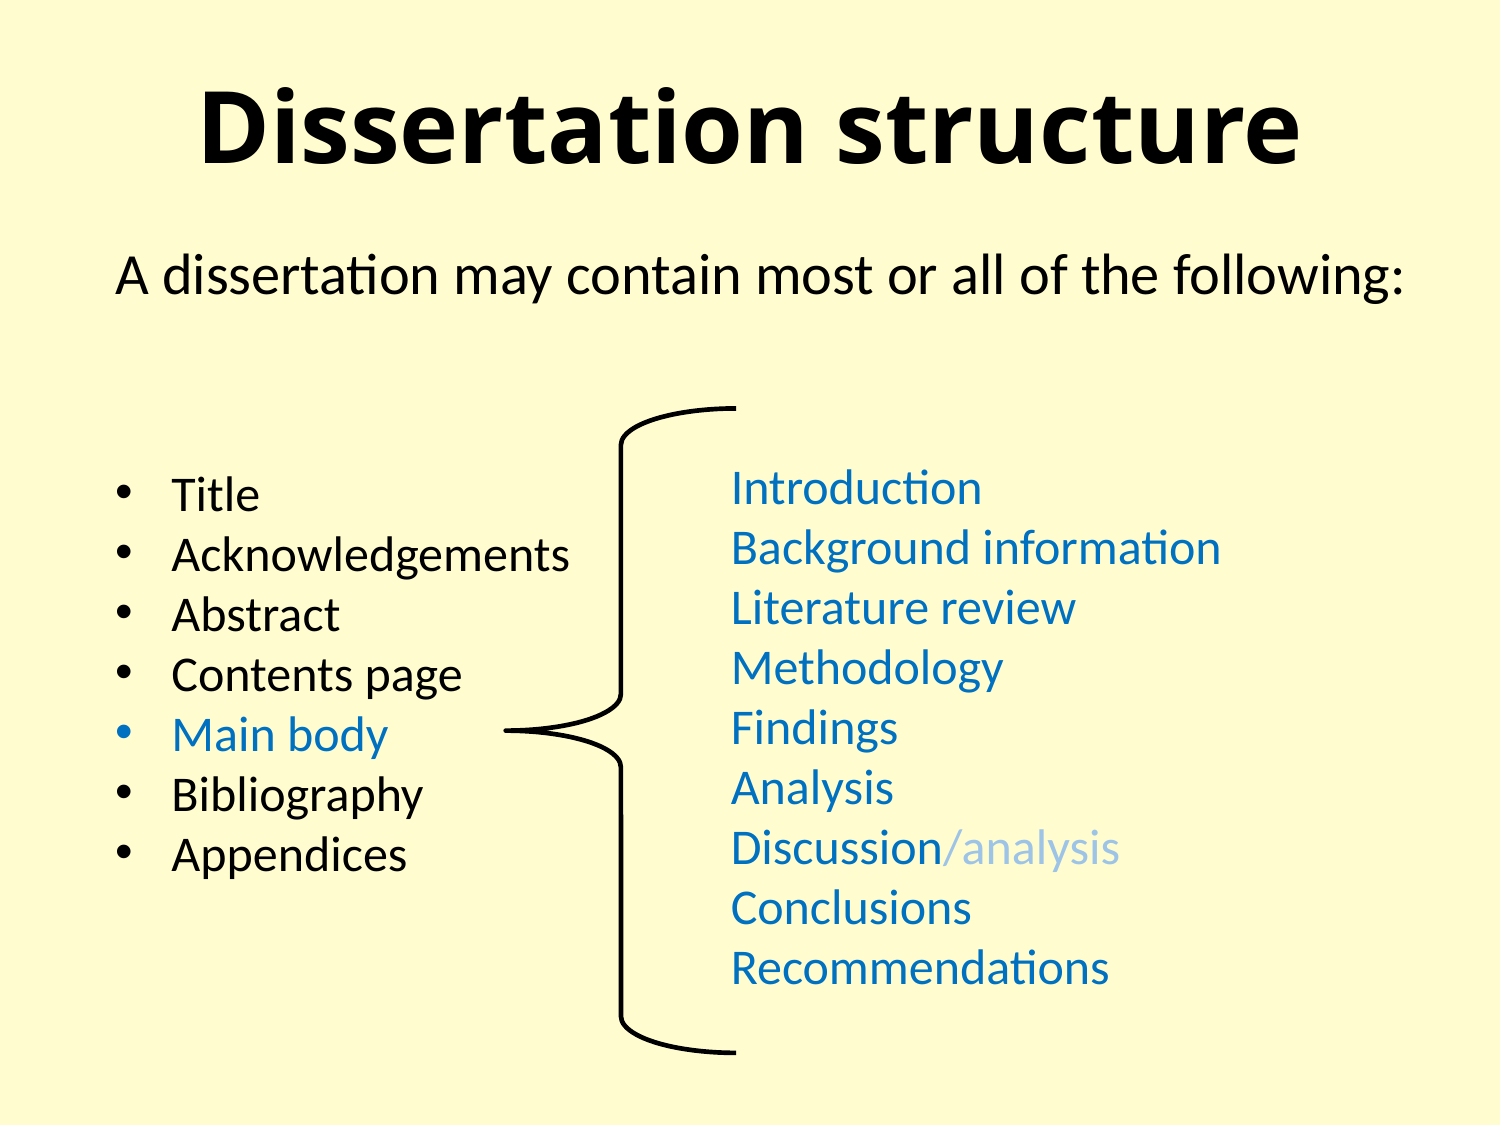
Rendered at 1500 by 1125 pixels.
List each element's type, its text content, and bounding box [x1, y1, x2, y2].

text_box Title Acknowledgements Abstract Contents page Main body Bibliography Appendices [100, 454, 620, 889]
title Dissertation structure [41, 59, 1459, 202]
text_box Introduction Background information Literature review Methodology Findings Analysis Discussion/analysis Conclusions Recommendations [716, 446, 1400, 1092]
list A dissertation may contain most or all of the following: [100, 228, 1459, 371]
text_box [505, 408, 737, 1053]
